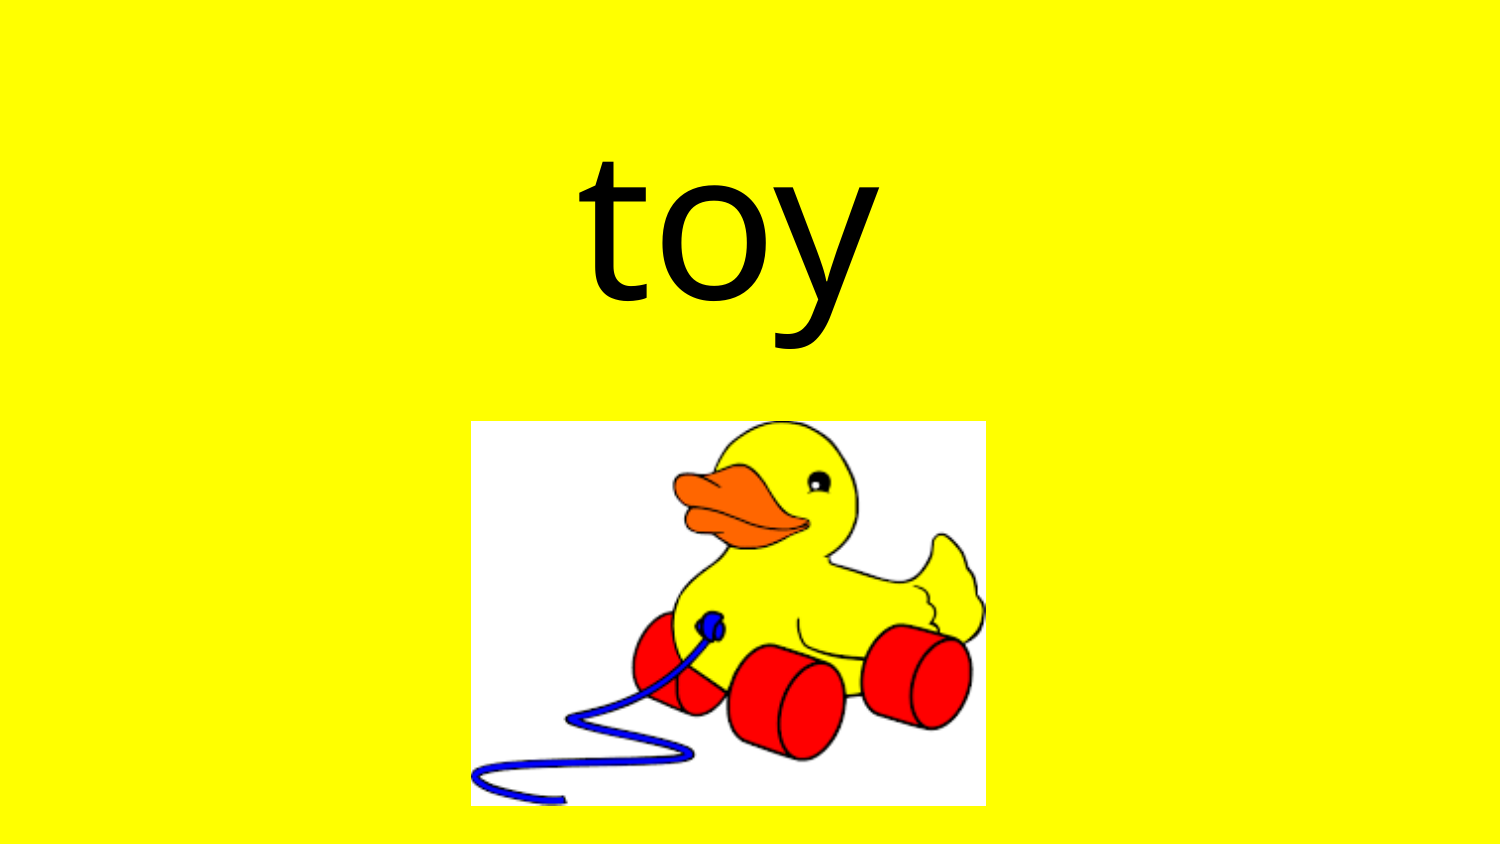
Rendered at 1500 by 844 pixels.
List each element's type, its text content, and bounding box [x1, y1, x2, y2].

title toy [29, 146, 1428, 285]
picture [470, 421, 986, 806]
